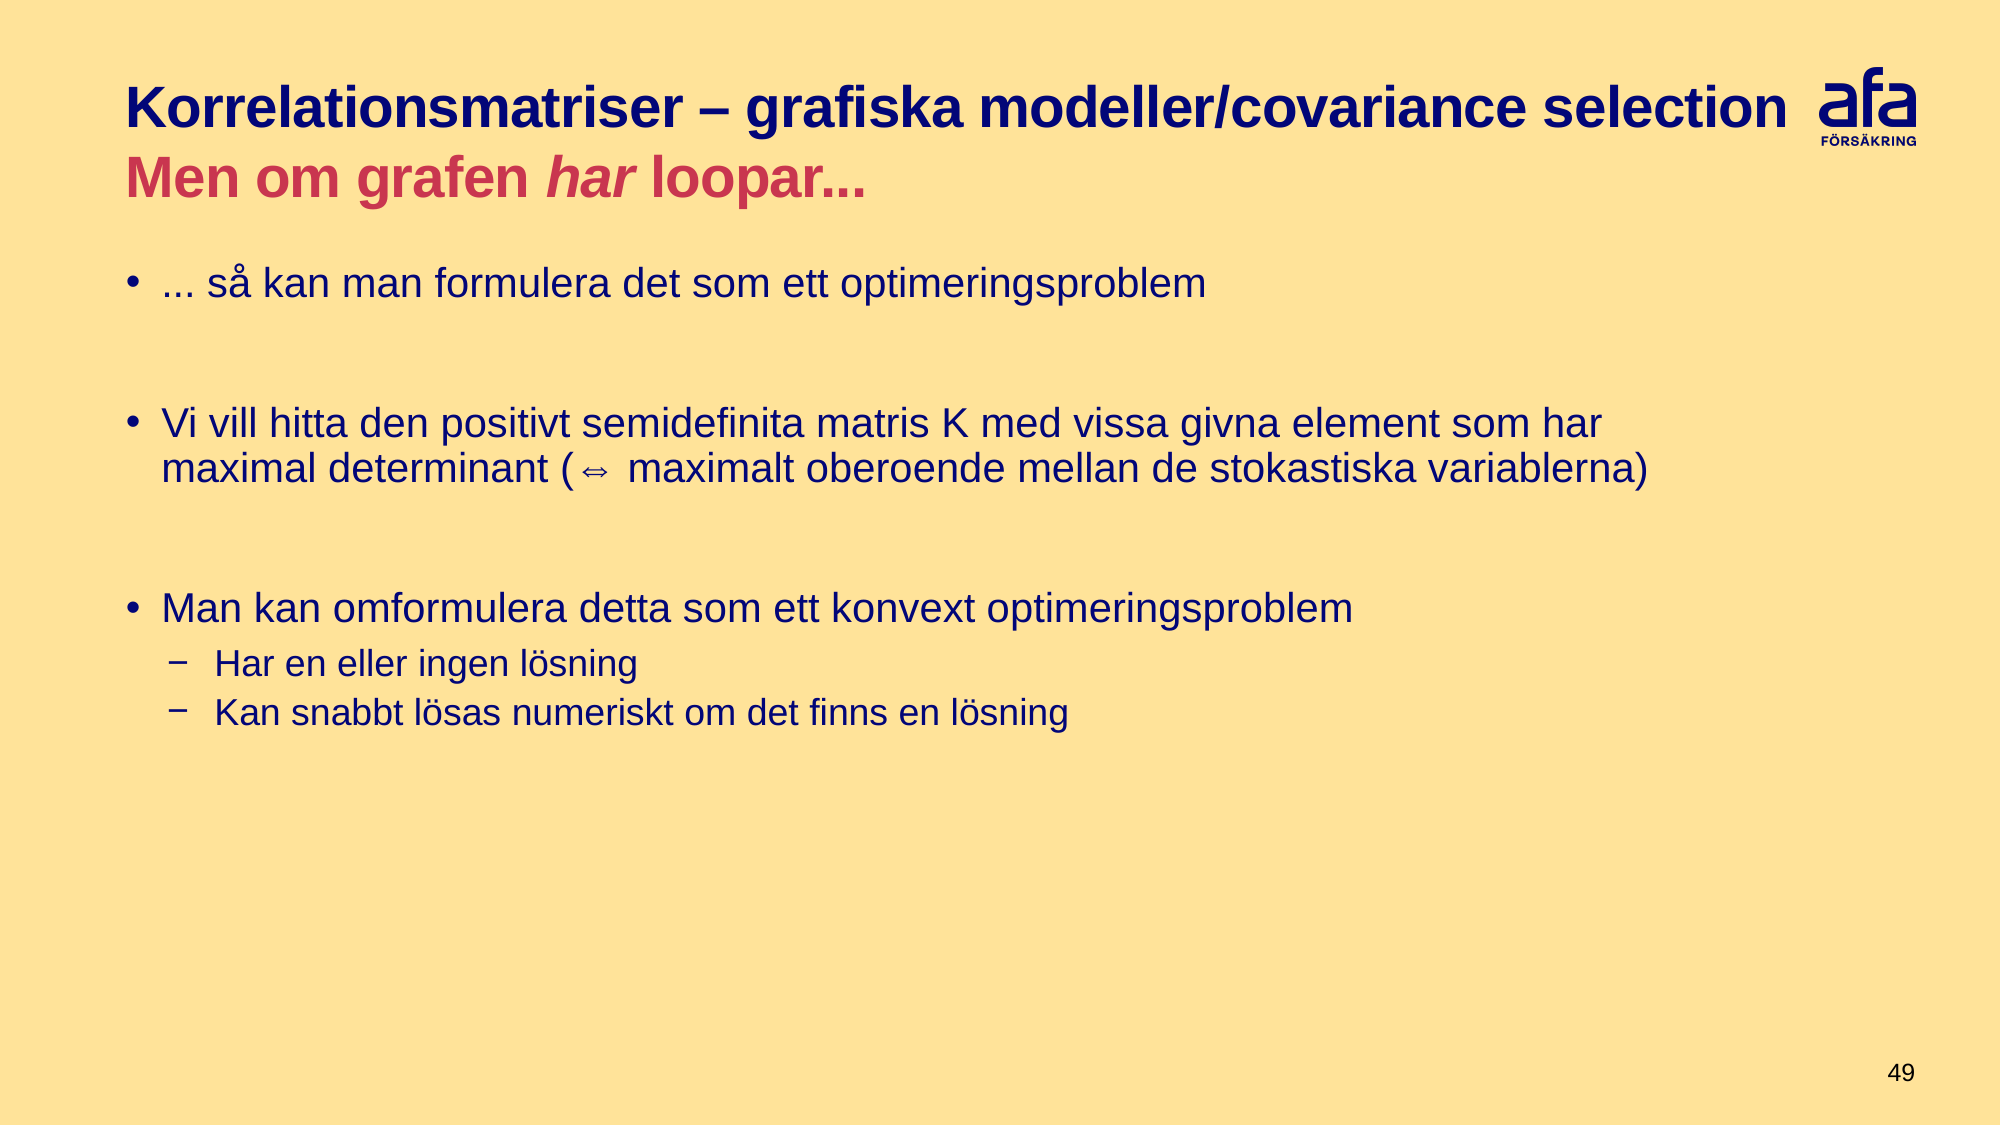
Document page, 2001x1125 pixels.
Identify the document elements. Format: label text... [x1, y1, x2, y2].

list ... så kan man formulera det som ett optimeringsproblem Vi vill hitta den positivt semidefinita matris K med vissa givna element som har maximal determinant (⇔ maximalt oberoende mellan de stokastiska variablerna) Man kan omformulera detta som ett konvext optimeringsproblem Har en eller ingen lösning Kan snabbt lösas numeriskt om det finns en lösning [125, 261, 1762, 943]
slide_number 49 [1803, 1056, 1916, 1087]
picture [1819, 67, 1916, 146]
title Korrelationsmatriser – grafiska modeller/covariance selection Men om grafen har loopar... [125, 69, 1873, 238]
